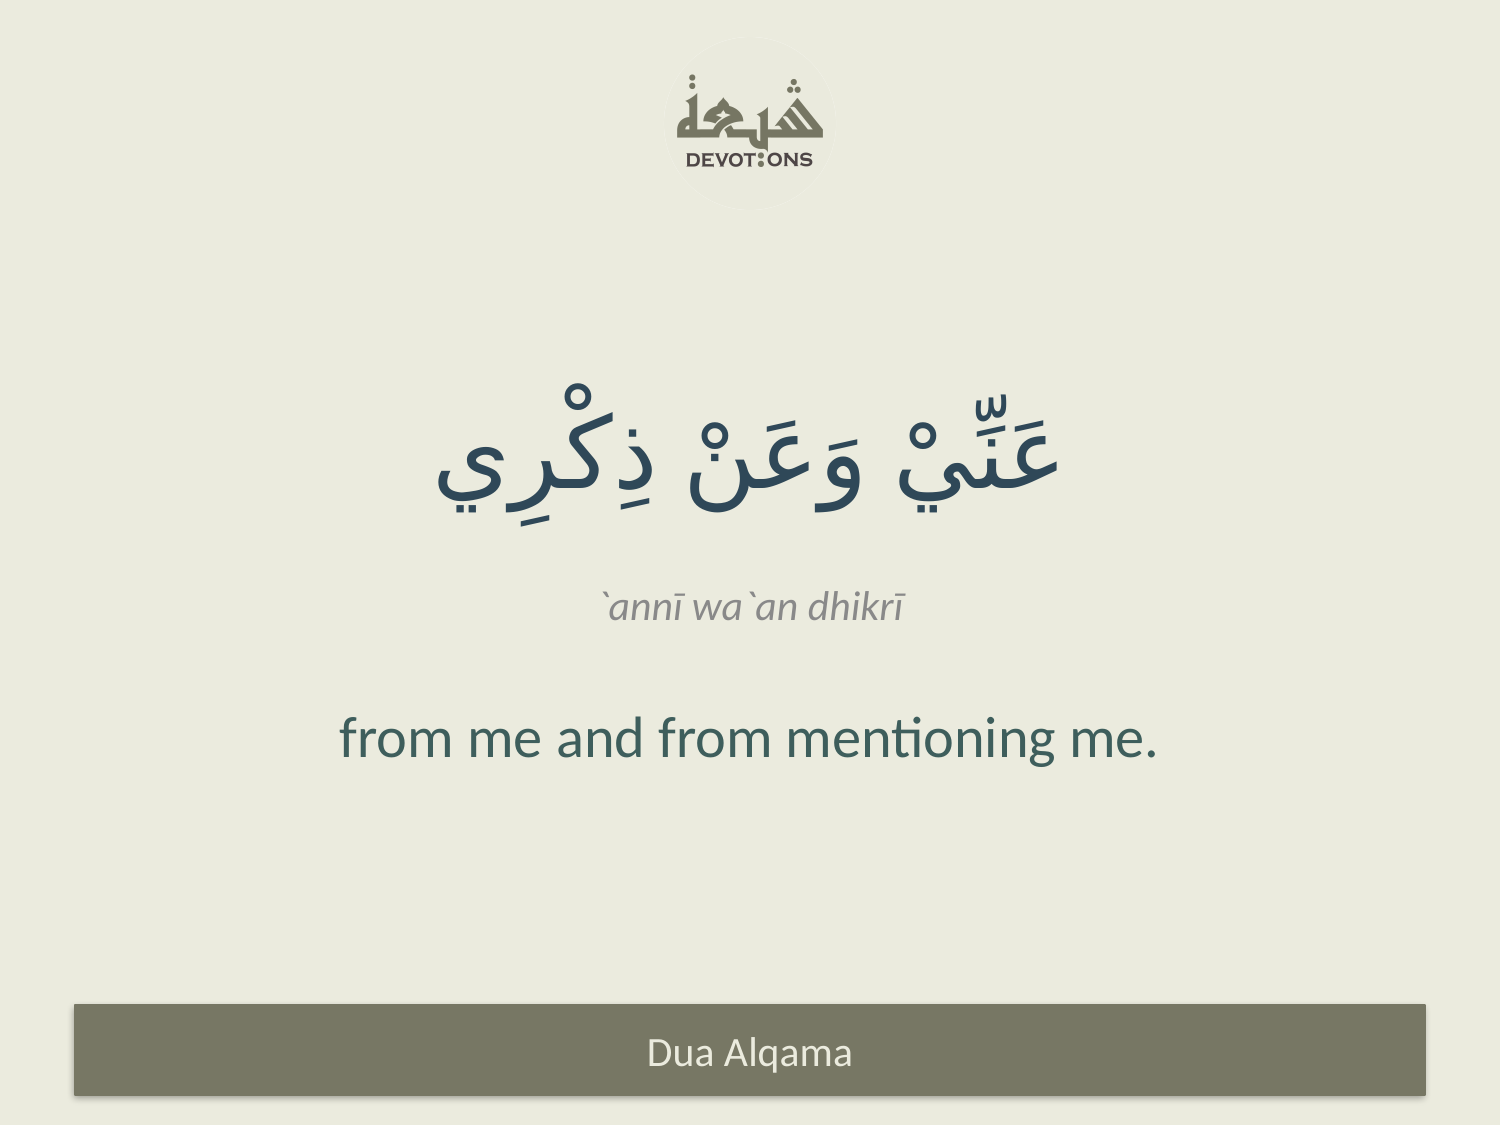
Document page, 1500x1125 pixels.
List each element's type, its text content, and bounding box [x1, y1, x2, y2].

text_box عَنِّيْ وَعَنْ ذِكْرِي `annī wa`an dhikrī from me and from mentioning me. [74, 381, 1425, 776]
text_box [74, 1004, 1426, 1096]
picture [656, 29, 844, 218]
text_box Dua Alqama [631, 1017, 868, 1083]
